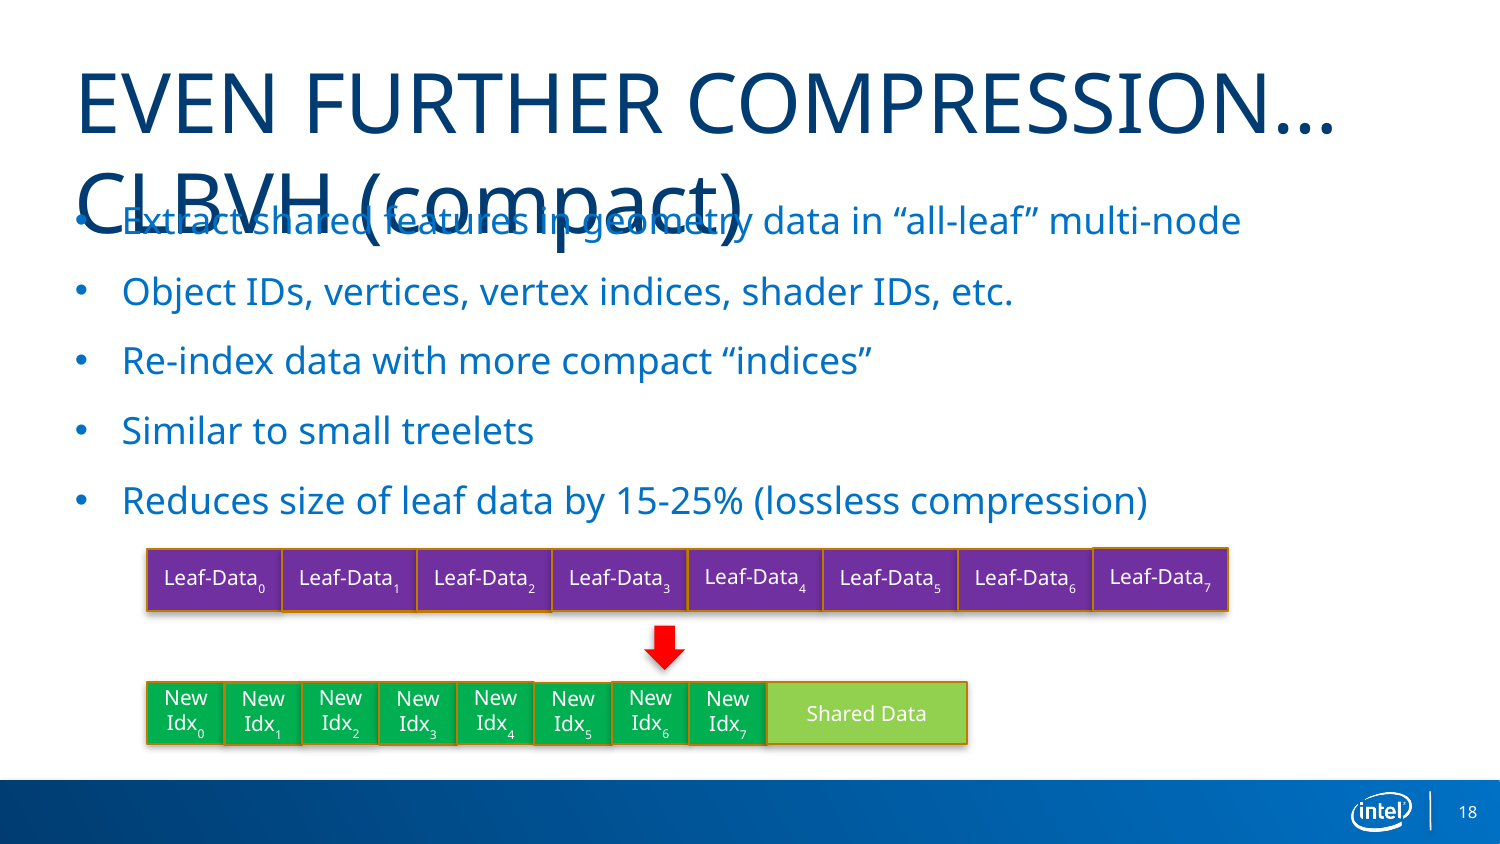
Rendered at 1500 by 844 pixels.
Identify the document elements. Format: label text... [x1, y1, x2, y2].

text_box Leaf-Data0 [146, 548, 280, 612]
text_box [643, 624, 686, 671]
text_box New Idx7 [688, 682, 764, 745]
text_box Leaf-Data6 [957, 548, 1090, 612]
text_box New Idx4 [456, 681, 532, 745]
text_box Leaf-Data3 [551, 548, 685, 612]
text_box New Idx6 [611, 681, 687, 745]
title EVEN FURTHER COMPRESSION… CLBVH (compact) [74, 50, 1425, 194]
text_box Shared Data [766, 681, 968, 745]
text_box Leaf-Data5 [822, 548, 956, 612]
text_box Leaf-Data4 [687, 548, 821, 612]
text_box New Idx3 [379, 682, 454, 745]
slide_number 18 [1127, 791, 1478, 837]
text_box Leaf-Data2 [416, 549, 549, 612]
text_box New Idx2 [301, 681, 378, 745]
text_box Leaf-Data1 [281, 549, 414, 612]
list Extract shared features in geometry data in “all-leaf” multi-node Object IDs, vertices, vertex indices, shader IDs, etc. Re-index data with more compact “indices” Similar to small treelets Reduces size of leaf data by 15-25% (lossless compression) [74, 197, 1500, 760]
text_box Leaf-Data7 [1092, 548, 1228, 611]
text_box New Idx5 [534, 682, 609, 746]
text_box New Idx0 [146, 681, 223, 745]
text_box New Idx1 [224, 682, 299, 745]
